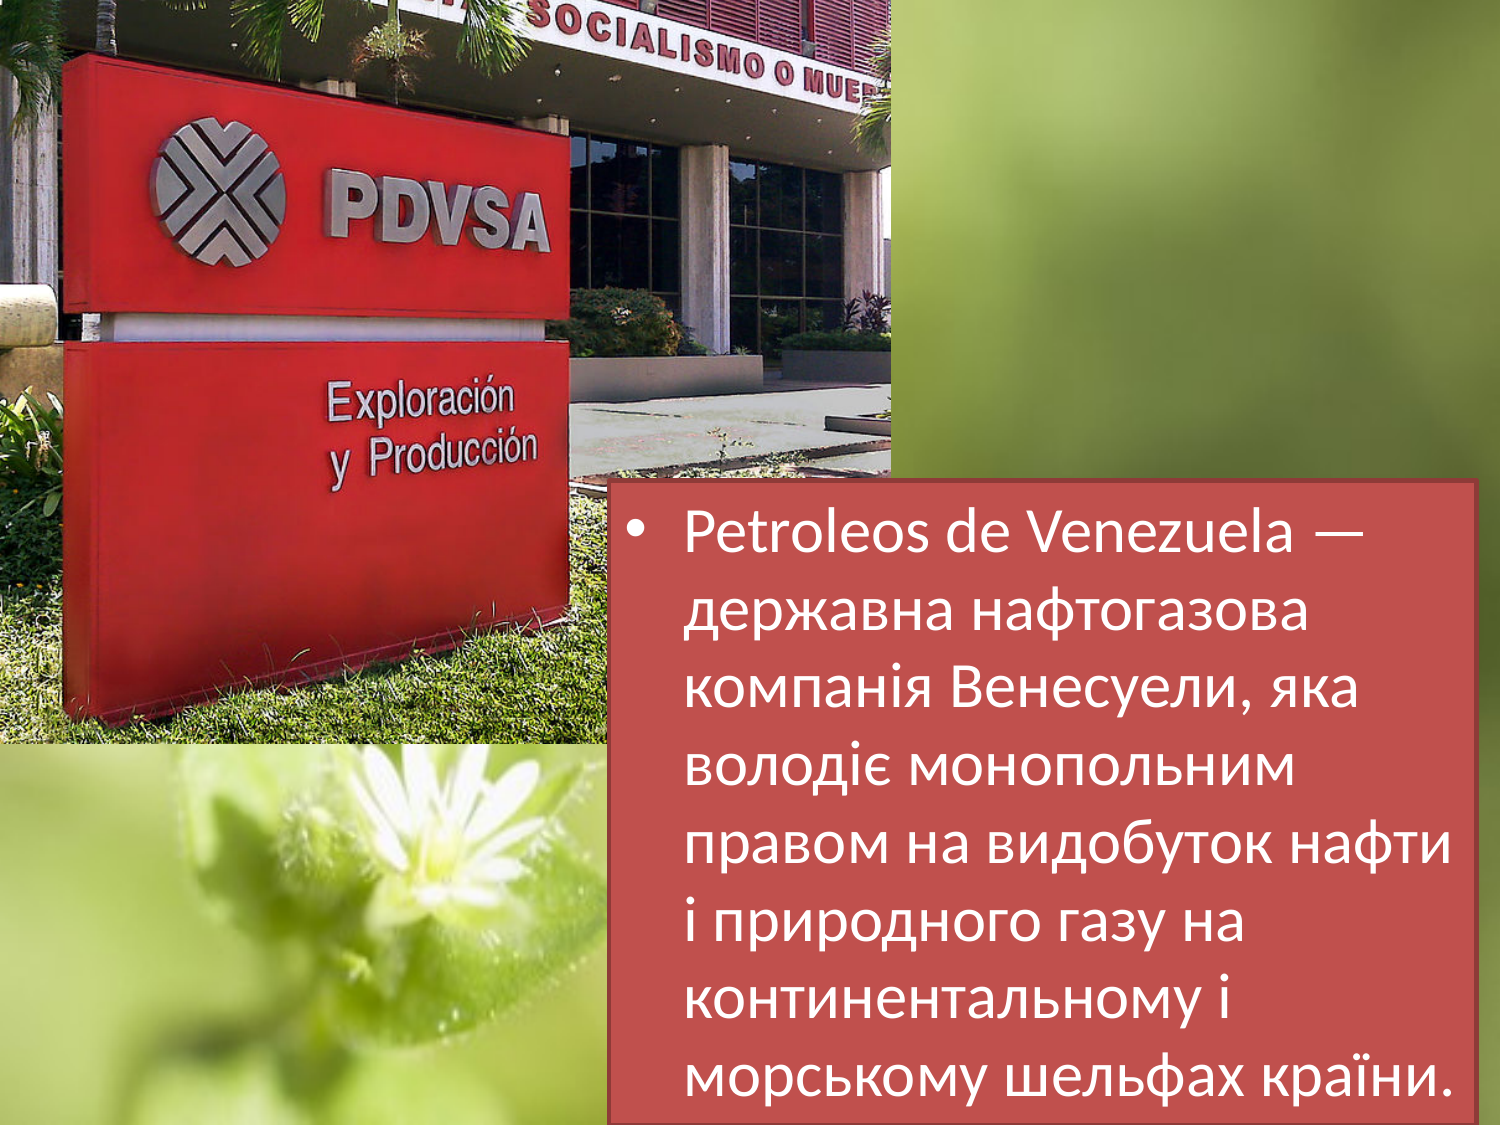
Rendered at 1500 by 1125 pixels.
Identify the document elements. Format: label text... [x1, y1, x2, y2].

list Petroleos de Venezuela — державна нафтогазова компанія Венесуели, яка володіє монопольним правом на видобуток нафти і природного газу на континентальному і морському шельфах країни. [607, 478, 1479, 1125]
picture [0, 0, 1500, 1125]
